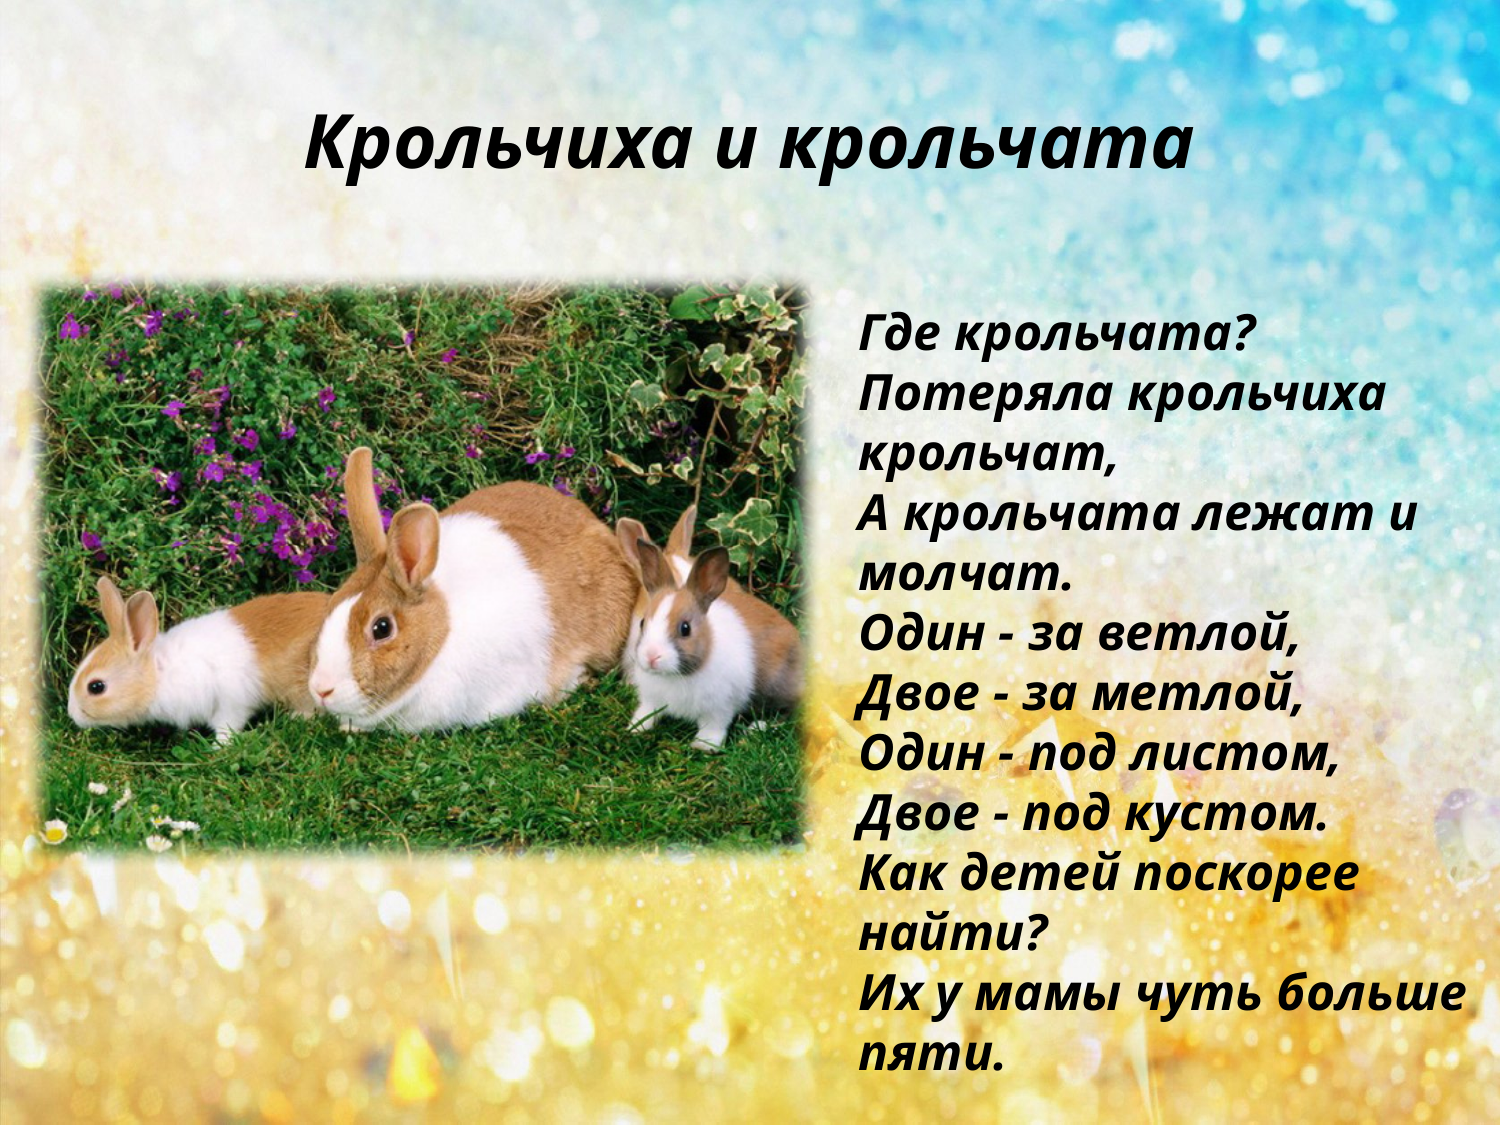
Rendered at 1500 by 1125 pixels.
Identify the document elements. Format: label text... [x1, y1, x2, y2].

text_box Где крольчата? Потеряла крольчиха крольчат, А крольчата лежат и молчат. Один - за ветлой, Двое - за метлой, Один - под листом, Двое - под кустом. Как детей поскорее найти? Их у мамы чуть больше пяти. [843, 292, 1500, 1125]
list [23, 269, 821, 868]
picture [0, 0, 1500, 1125]
title Крольчиха и крольчата [75, 45, 1425, 233]
